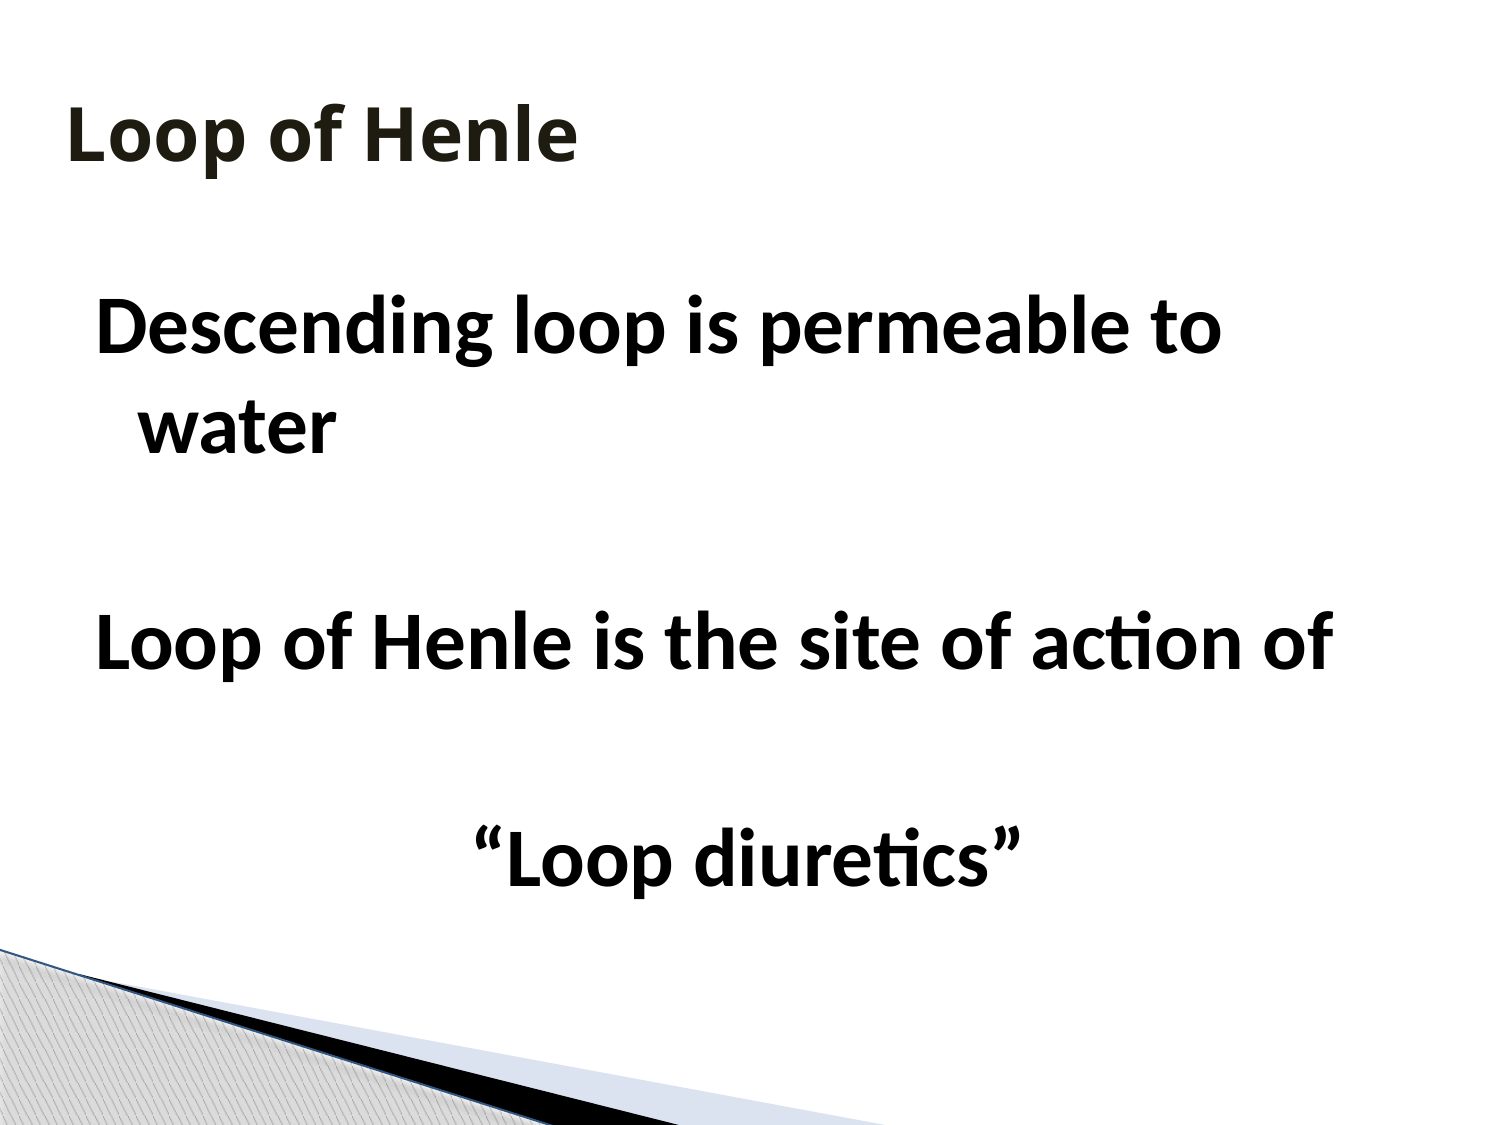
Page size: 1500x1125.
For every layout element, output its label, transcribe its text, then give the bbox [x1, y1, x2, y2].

title Loop of Henle [50, 24, 1450, 238]
list Descending loop is permeable to water Loop of Henle is the site of action of “Loop diuretics” [62, 262, 1413, 950]
